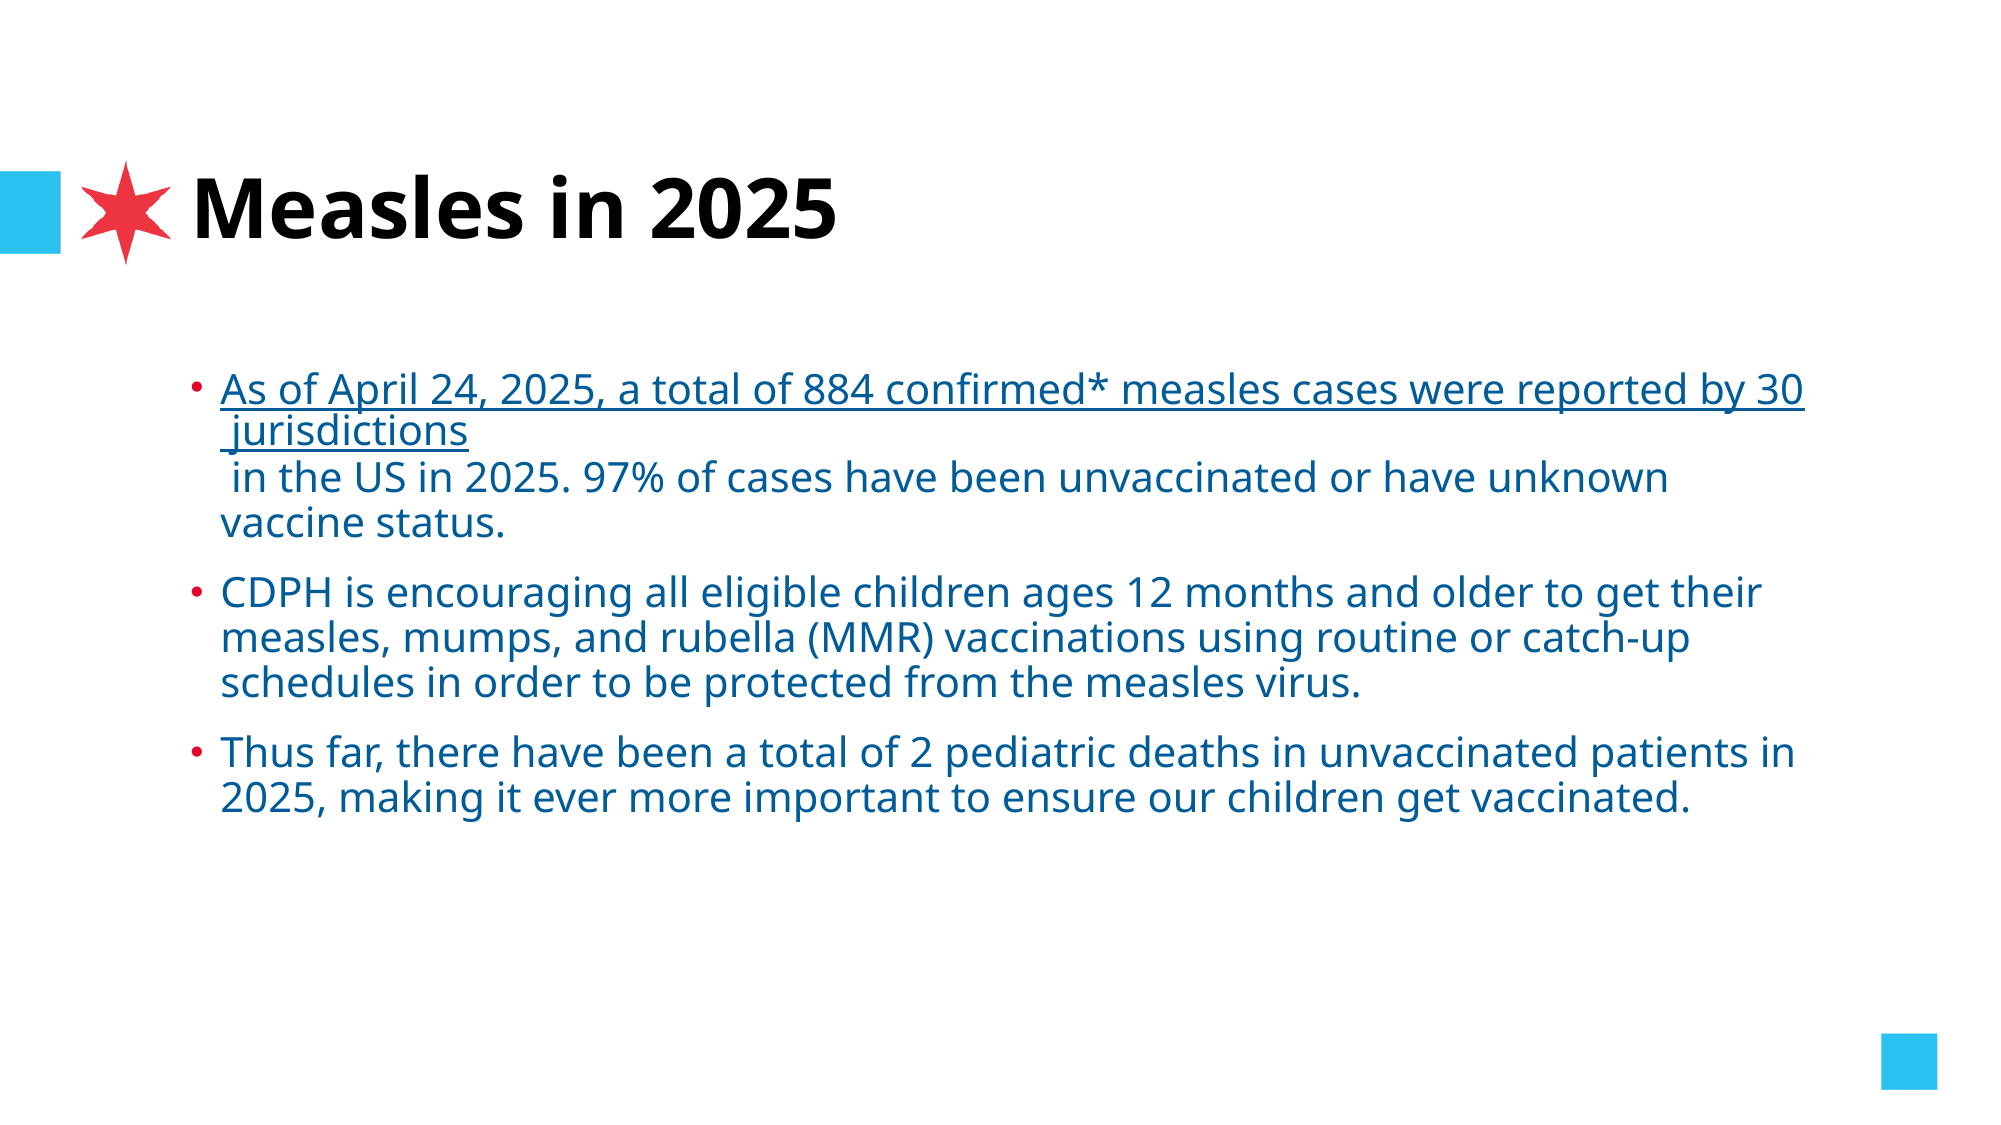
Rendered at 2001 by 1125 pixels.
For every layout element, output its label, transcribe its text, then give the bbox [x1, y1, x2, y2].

picture [1881, 1033, 1938, 1090]
title Measles in 2025 [175, 79, 1826, 281]
list As of April 24, 2025, a total of 884 confirmed* measles cases were reported by 30 jurisdictions in the US in 2025. 97% of cases have been unvaccinated or have unknown vaccine status. CDPH is encouraging all eligible children ages 12 months and older to get their measles, mumps, and rubella (MMR) vaccinations using routine or catch-up schedules in order to be protected from the measles virus. Thus far, there have been a total of 2 pediatric deaths in unvaccinated patients in 2025, making it ever more important to ensure our children get vaccinated. [175, 281, 1826, 1078]
picture [0, 160, 171, 265]
